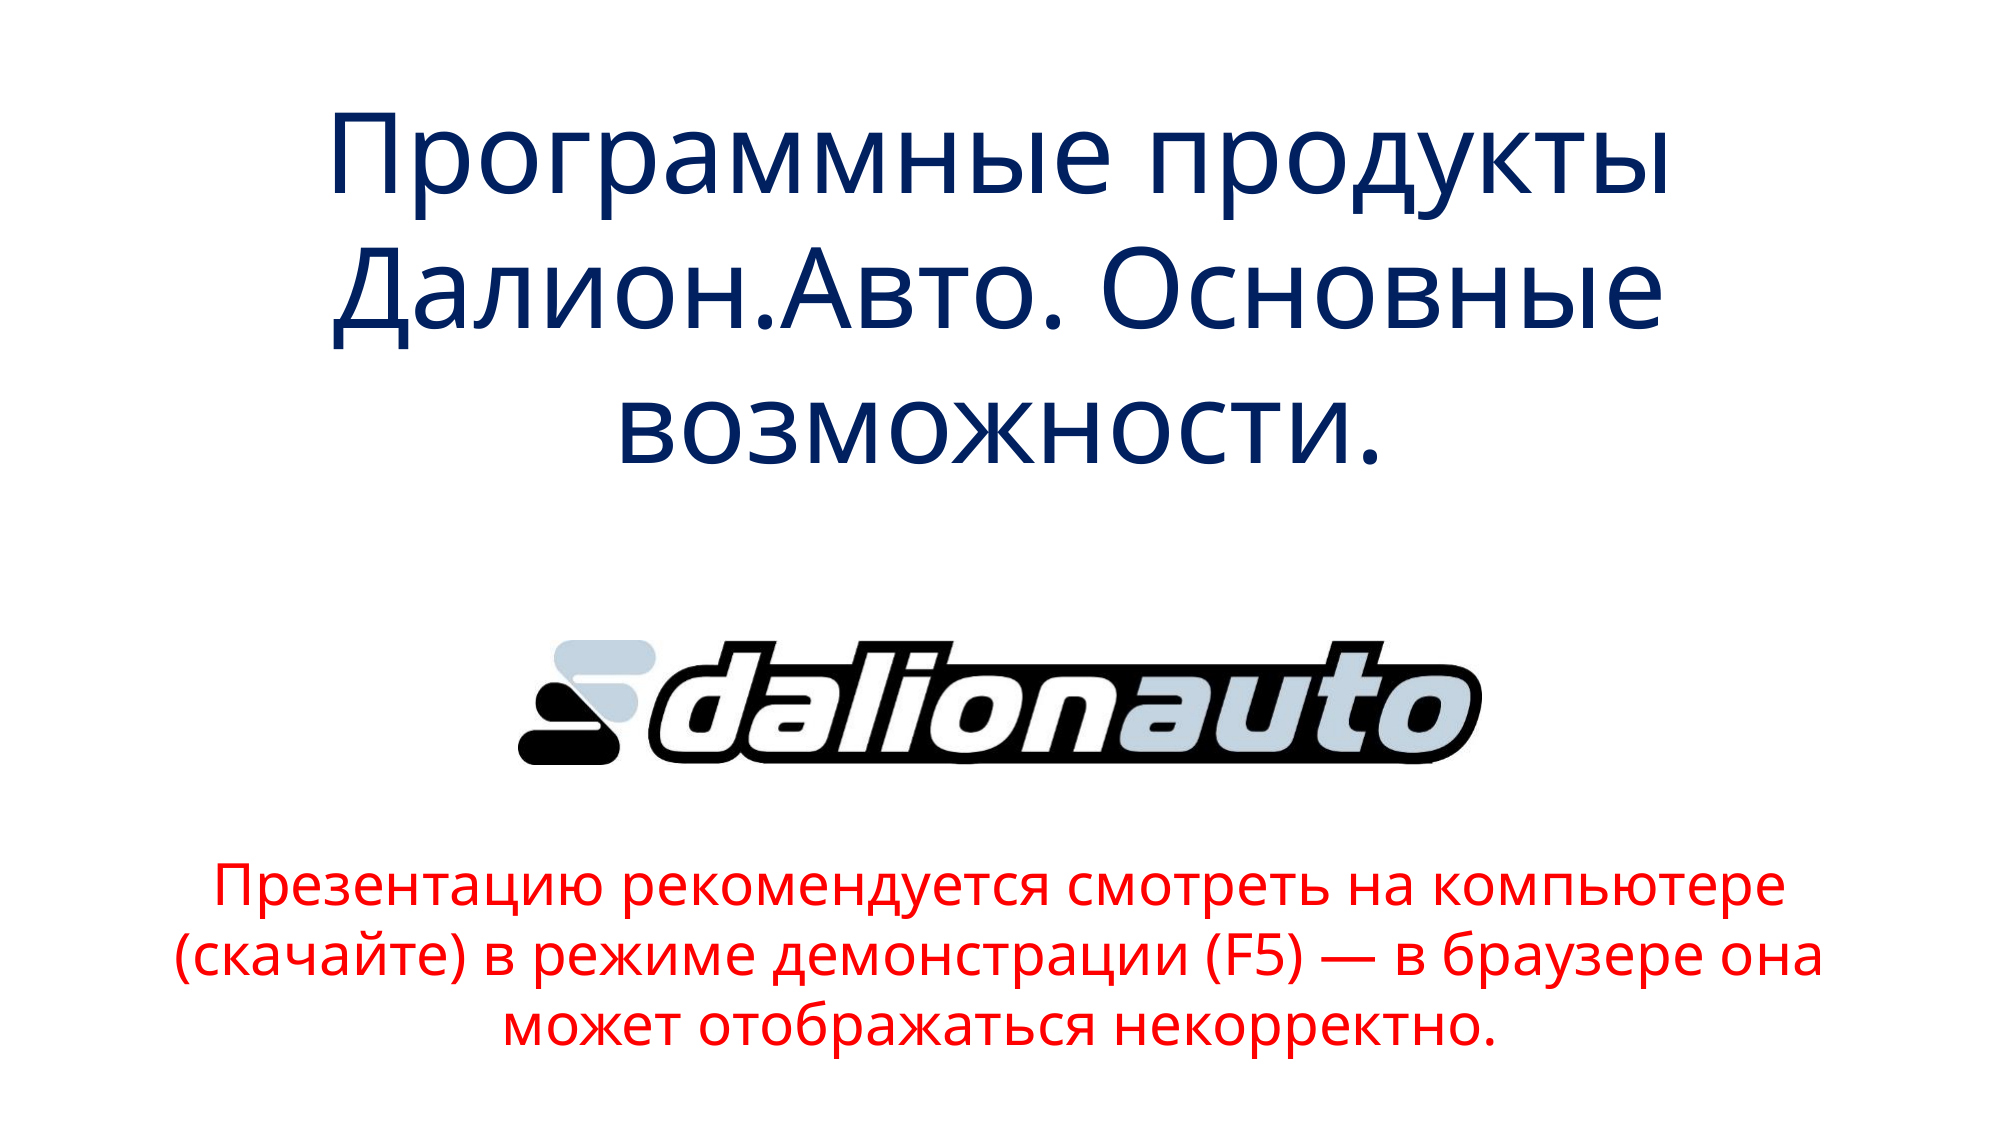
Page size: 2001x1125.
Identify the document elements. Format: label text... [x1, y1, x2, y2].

text_box Программные продукты Далион.Авто. Основные возможности. [184, 90, 1816, 477]
text_box Презентацию рекомендуется смотреть на компьютере (скачайте) в режиме демонстрации (F5) — в браузере она может отображаться некорректно. [90, 910, 1910, 994]
picture [518, 640, 1482, 765]
